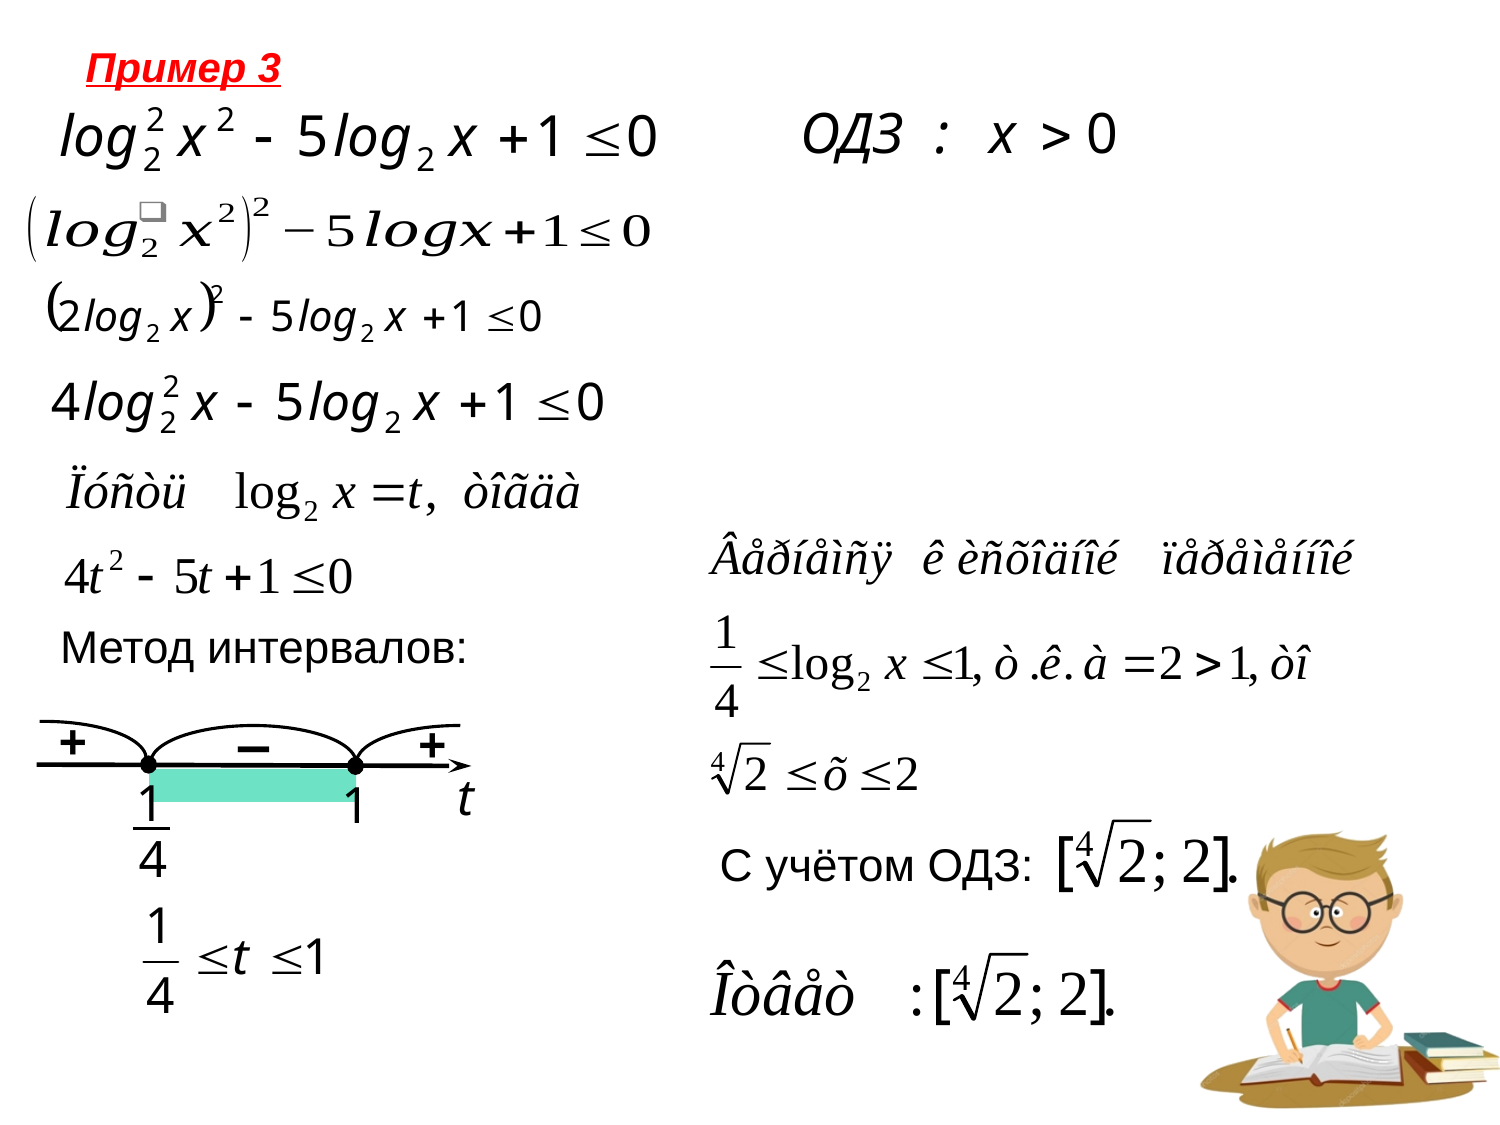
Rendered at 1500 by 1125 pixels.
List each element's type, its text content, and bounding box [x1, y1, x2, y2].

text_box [43, 363, 617, 447]
text_box Пример 3 [70, 33, 296, 93]
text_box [134, 895, 339, 1025]
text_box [0, 703, 562, 897]
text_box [55, 457, 609, 605]
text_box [56, 94, 670, 186]
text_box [702, 940, 1124, 1043]
text_box Метод интервалов: [45, 610, 484, 680]
picture [1178, 806, 1500, 1125]
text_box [40, 274, 553, 353]
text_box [796, 101, 1131, 177]
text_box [1049, 806, 1176, 910]
text_box С учётом ОДЗ: [704, 828, 1044, 899]
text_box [702, 531, 1419, 807]
